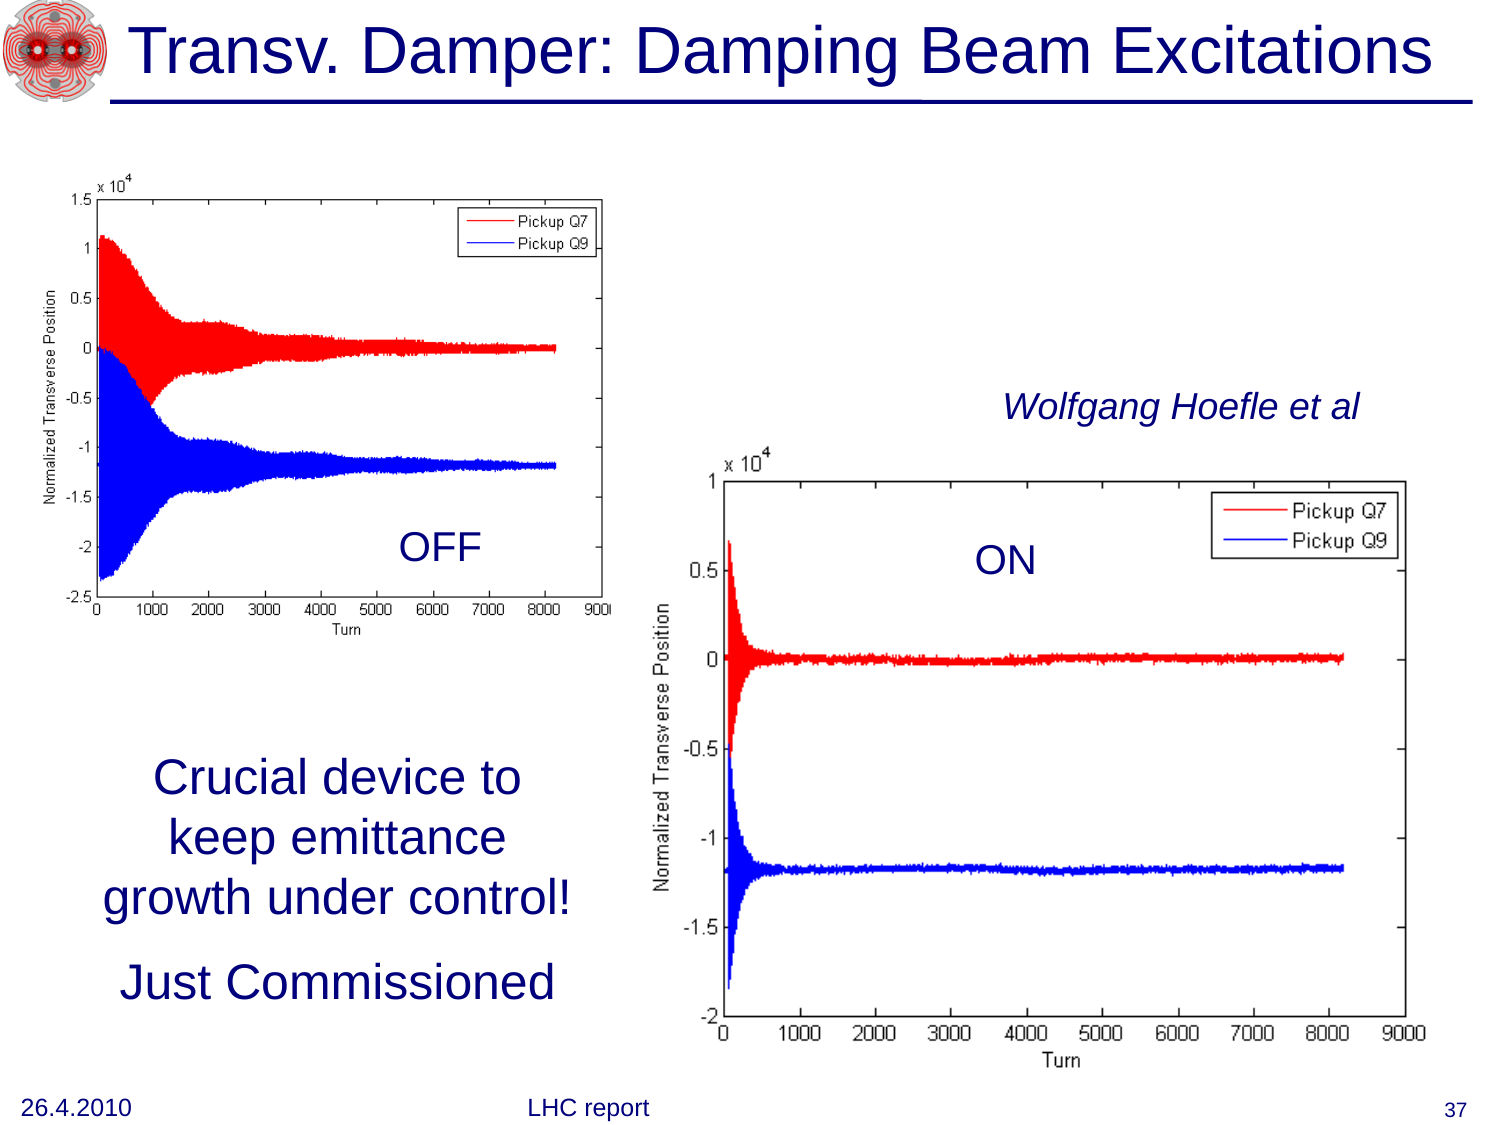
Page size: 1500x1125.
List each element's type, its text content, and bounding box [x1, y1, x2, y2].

text_box Crucial device to keep emittance growth under control! Just Commissioned [87, 737, 588, 1018]
picture [12, 162, 1488, 1088]
text_box Wolfgang Hoefle et al [987, 374, 1413, 429]
title Transv. Damper: Damping Beam Excitations [111, 3, 1463, 91]
picture [0, 0, 108, 103]
slide_number 37 [1131, 1096, 1483, 1125]
footer LHC report [512, 1087, 988, 1125]
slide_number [5, 1085, 356, 1125]
